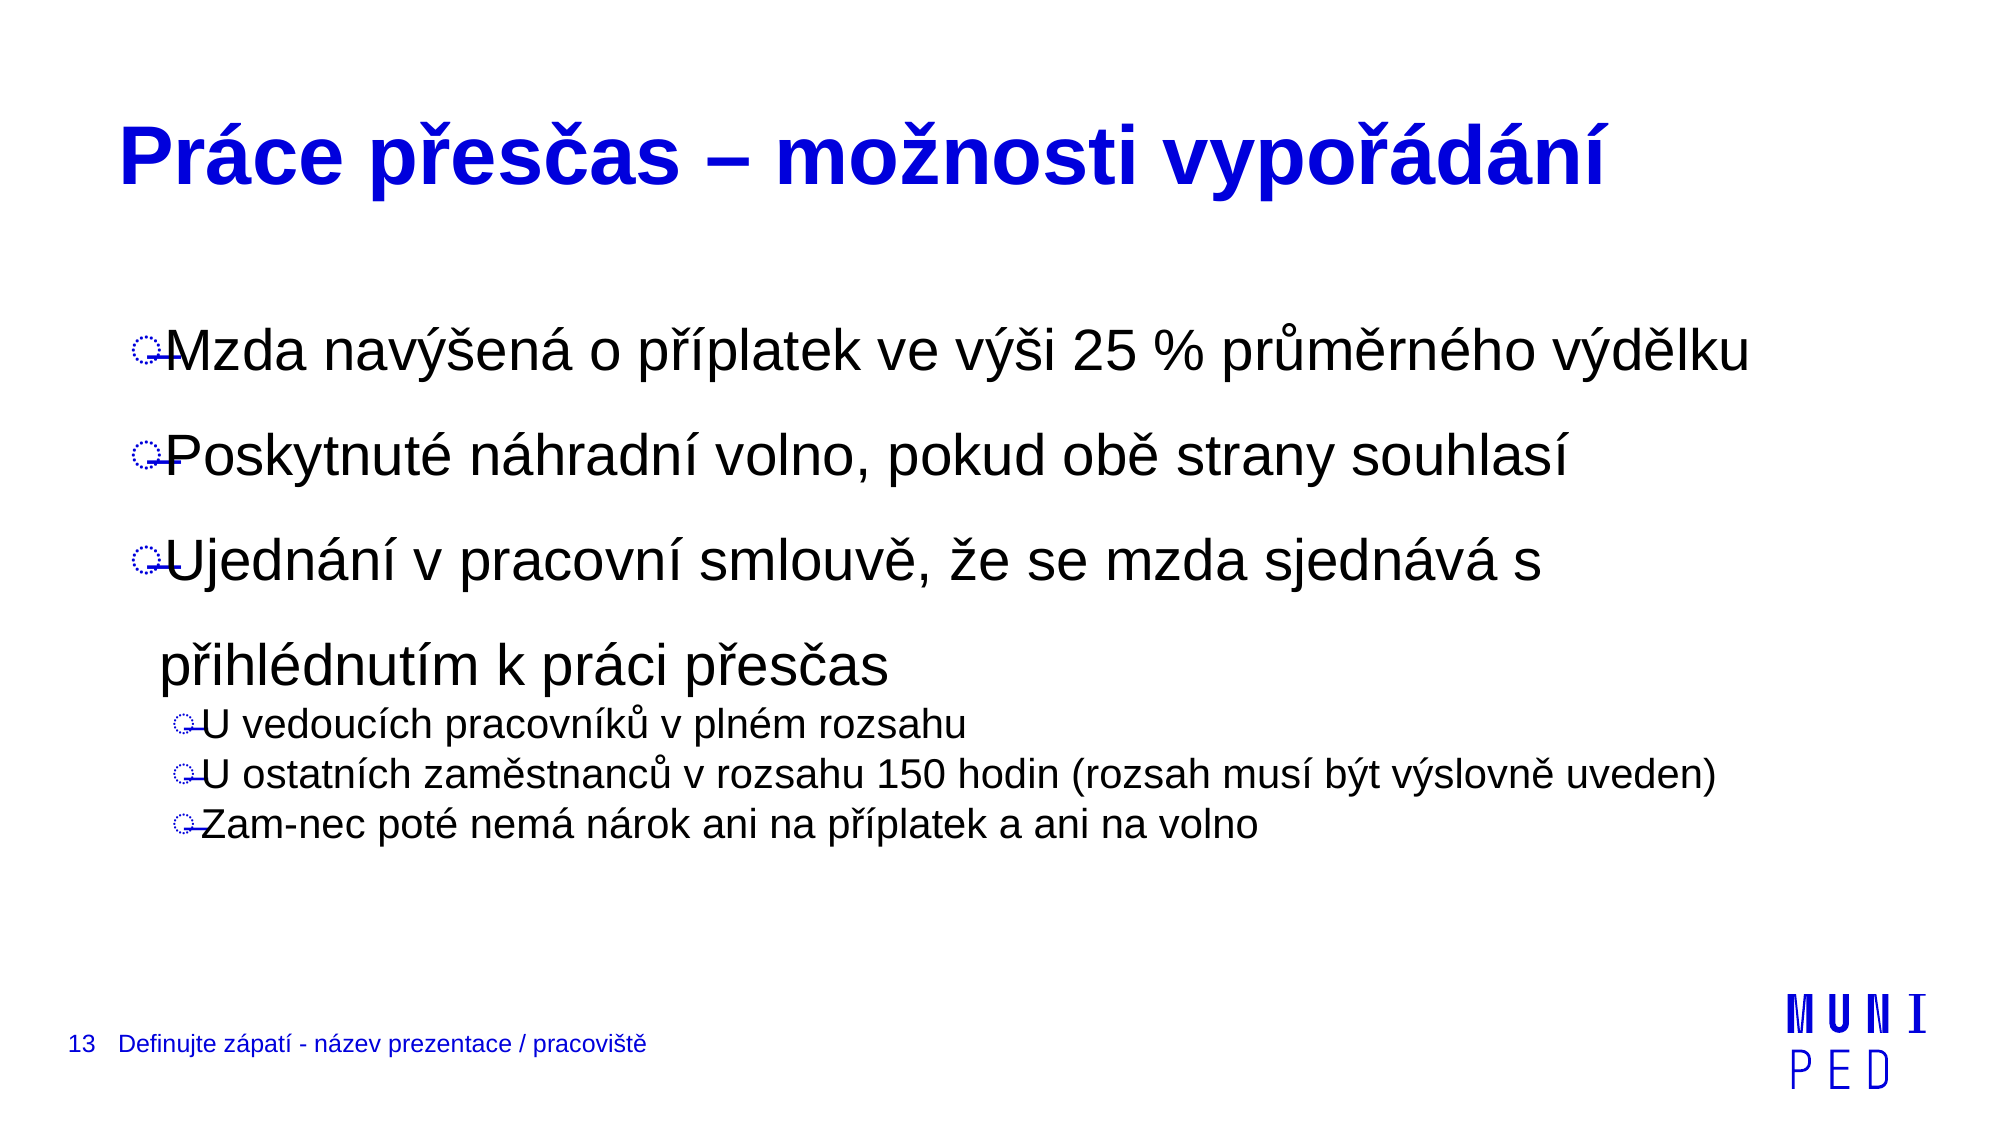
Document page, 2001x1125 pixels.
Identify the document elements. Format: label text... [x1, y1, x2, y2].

footer Definujte zápatí - název prezentace / pracoviště [118, 1021, 1418, 1063]
list Mzda navýšená o příplatek ve výši 25 % průměrného výdělku Poskytnuté náhradní volno, pokud obě strany souhlasí Ujednání v pracovní smlouvě, že se mzda sjednává s přihlédnutím k práci přesčas U vedoucích pracovníků v plném rozsahu U ostatních zaměstnanců v rozsahu 150 hodin (rozsah musí být výslovně uveden) Zam-nec poté nemá nárok ani na příplatek a ani na volno [118, 277, 1883, 957]
slide_number 13 [67, 1021, 110, 1063]
title Práce přesčas – možnosti vypořádání [118, 118, 1883, 193]
